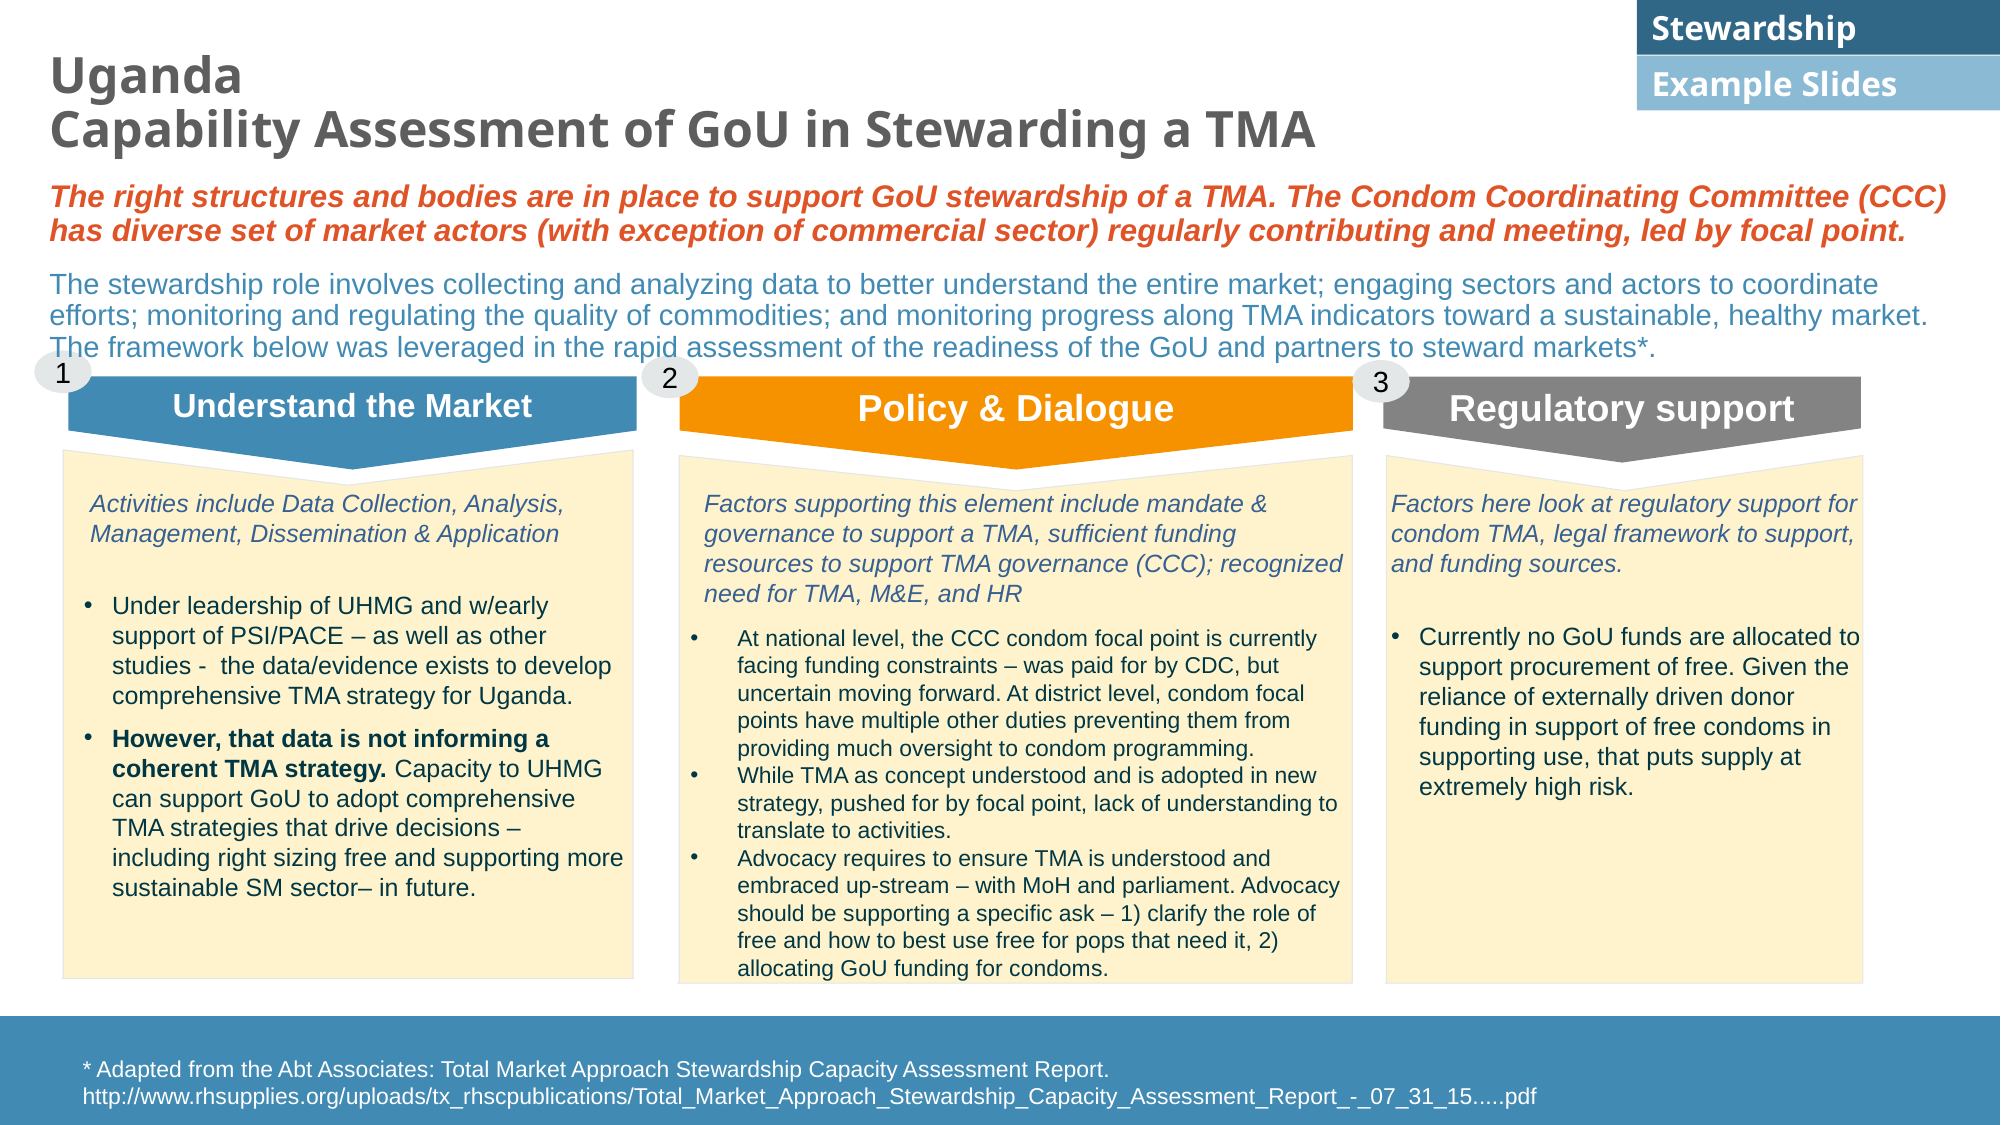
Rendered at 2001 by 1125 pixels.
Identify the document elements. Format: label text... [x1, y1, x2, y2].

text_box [34, 350, 1881, 1008]
list The right structures and bodies are in place to support GoU stewardship of a TMA. The Condom Coordinating Committee (CCC) has diverse set of market actors (with exception of commercial sector) regularly contributing and meeting, led by focal point. The stewardship role involves collecting and analyzing data to better understand the entire market; engaging sectors and actors to coordinate efforts; monitoring and regulating the quality of commodities; and monitoring progress along TMA indicators toward a sustainable, healthy market. The framework below was leveraged in the rapid assessment of the readiness of the GoU and partners to steward markets*. [49, 169, 1963, 297]
text_box * Adapted from the Abt Associates: Total Market Approach Stewardship Capacity Assessment Report. http://www.rhsupplies.org/uploads/tx_rhscpublications/Total_Market_Approach_Stewardship_Capacity_Assessment_Report_-_07_31_15.....pdf [67, 1047, 1736, 1117]
text_box Example Slides [1636, 55, 2000, 111]
text_box Stewardship [1636, 0, 2000, 55]
title Uganda Capability Assessment of GoU in Stewarding a TMA [34, 2, 1949, 166]
